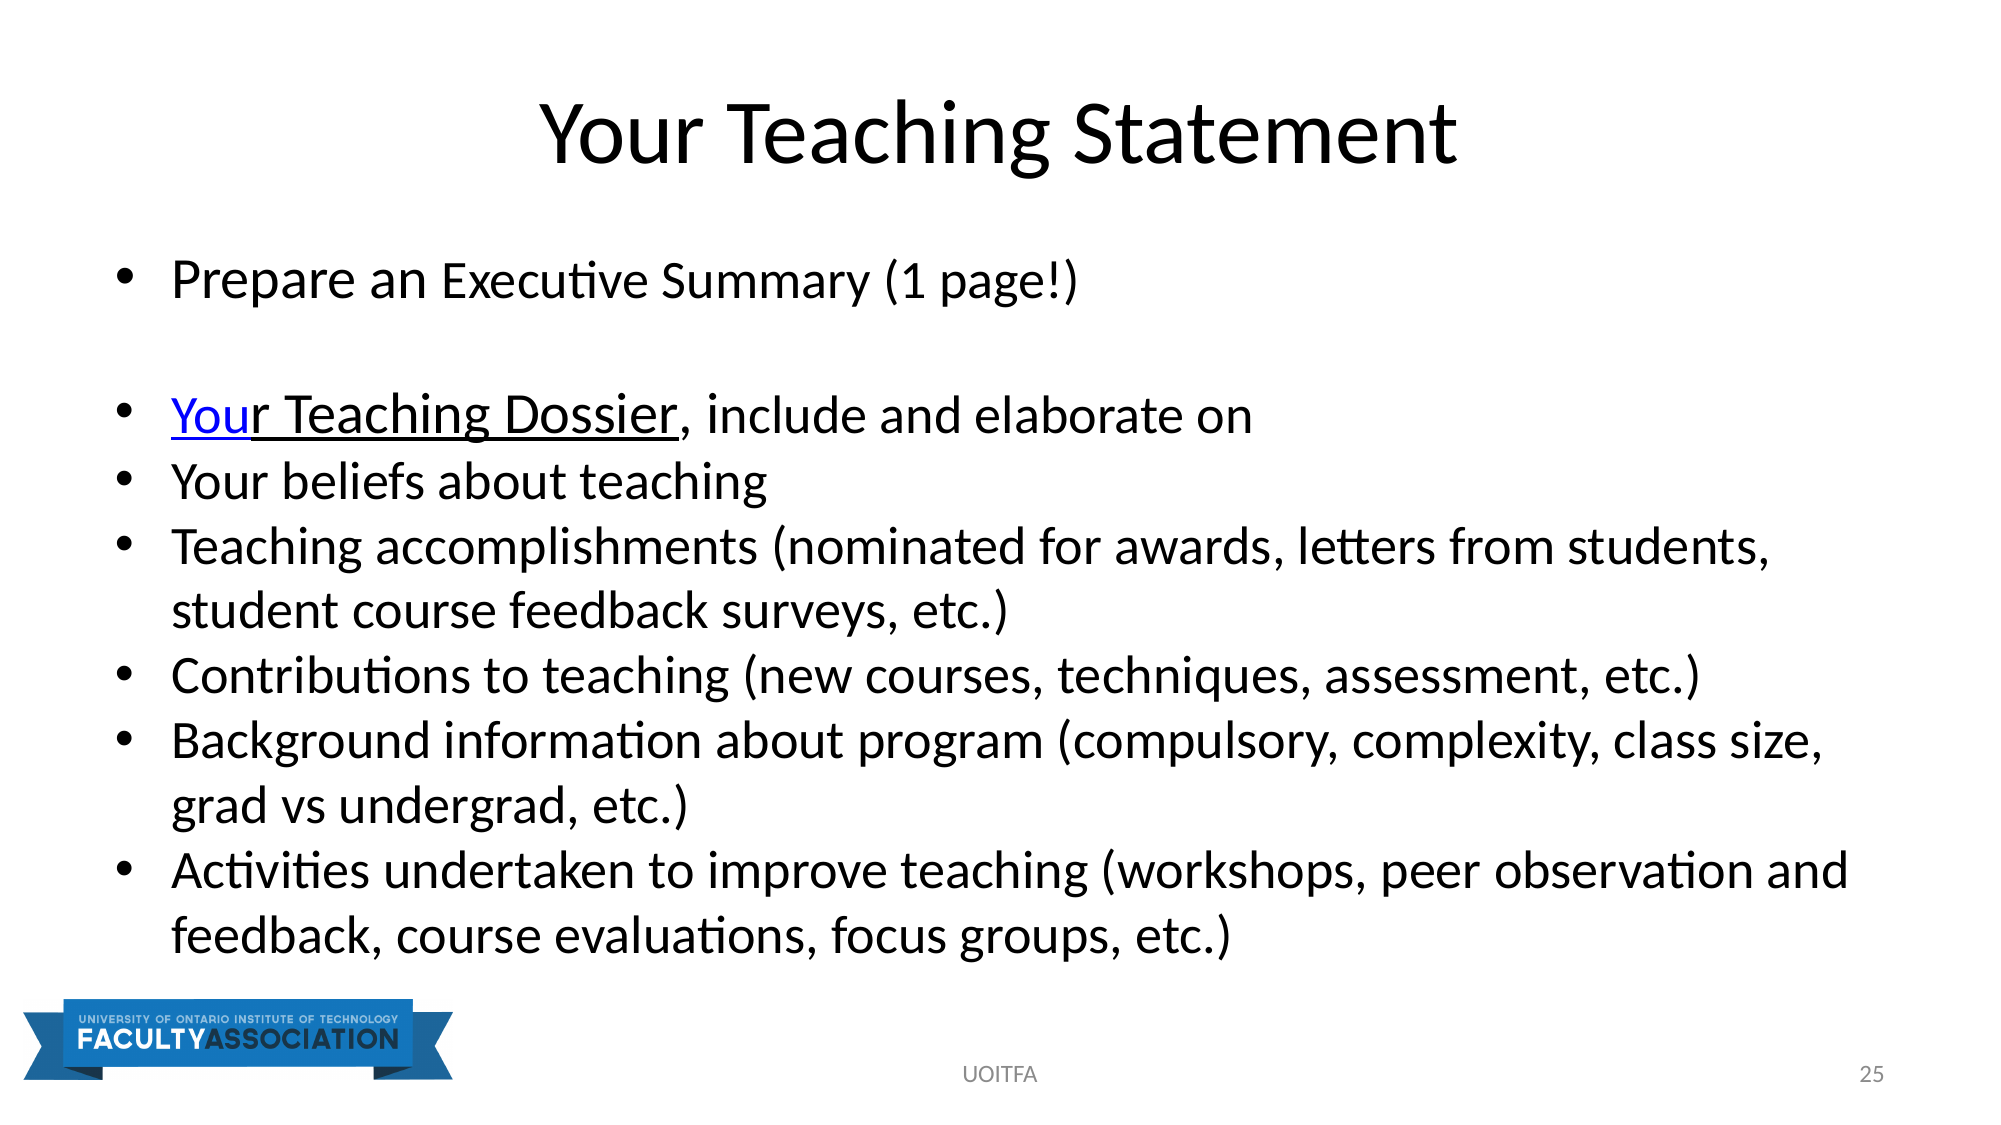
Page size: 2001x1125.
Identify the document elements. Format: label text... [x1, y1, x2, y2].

title Your Teaching Statement [99, 45, 1900, 209]
footer UOITFA [683, 1042, 1317, 1103]
list Prepare an Executive Summary (1 page!) Your Teaching Dossier, include and elaborate on Your beliefs about teaching Teaching accomplishments (nominated for awards, letters from students, student course feedback surveys, etc.) Contributions to teaching (new courses, techniques, assessment, etc.) Background information about program (compulsory, complexity, class size, grad vs undergrad, etc.) Activities undertaken to improve teaching (workshops, peer observation and feedback, course evaluations, focus groups, etc.) [99, 232, 1900, 975]
picture [23, 999, 453, 1080]
slide_number 25 [1433, 1042, 1900, 1103]
